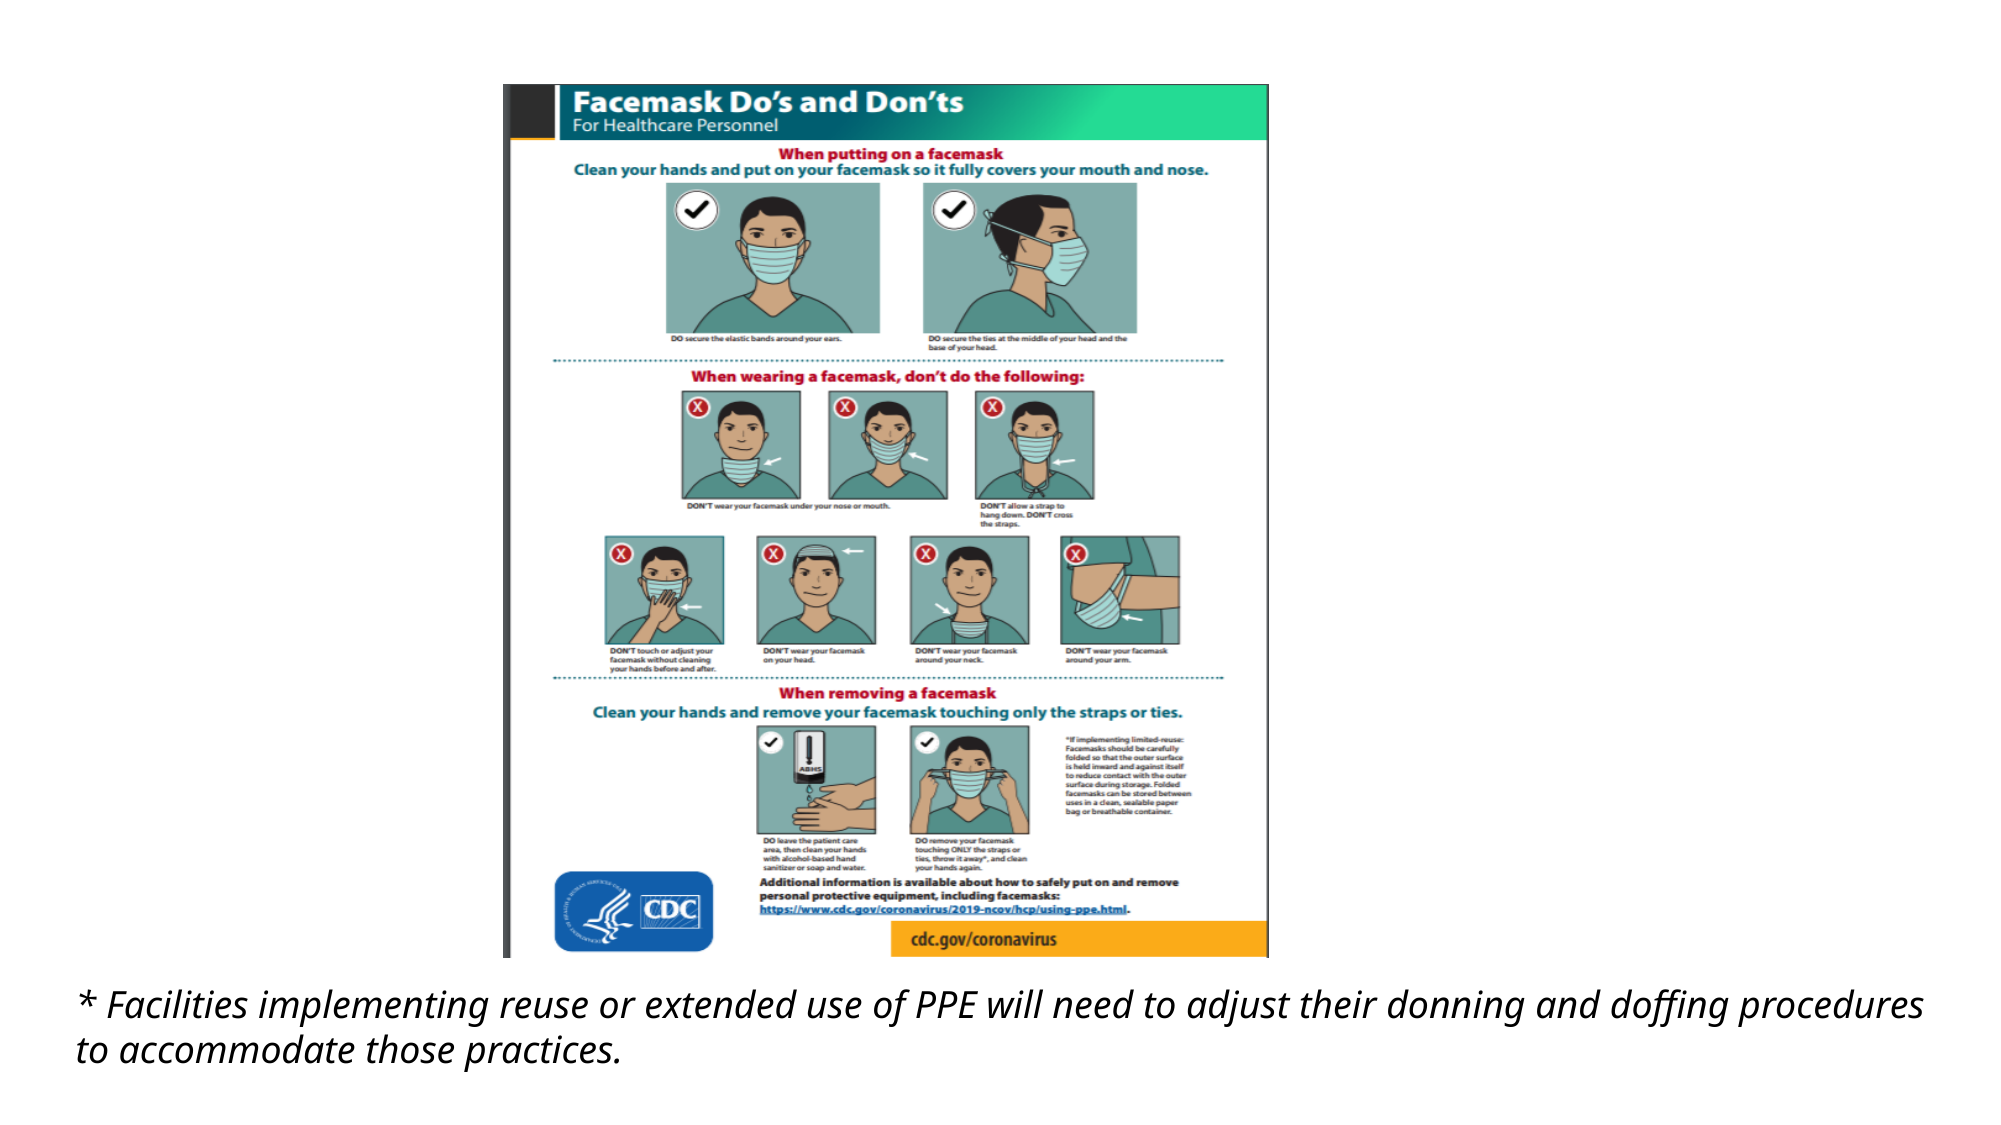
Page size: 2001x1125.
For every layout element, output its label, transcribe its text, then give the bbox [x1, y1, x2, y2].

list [503, 84, 1269, 958]
text_box * Facilities implementing reuse or extended use of PPE will need to adjust their donning and doffing procedures to accommodate those practices. [60, 973, 1968, 1079]
